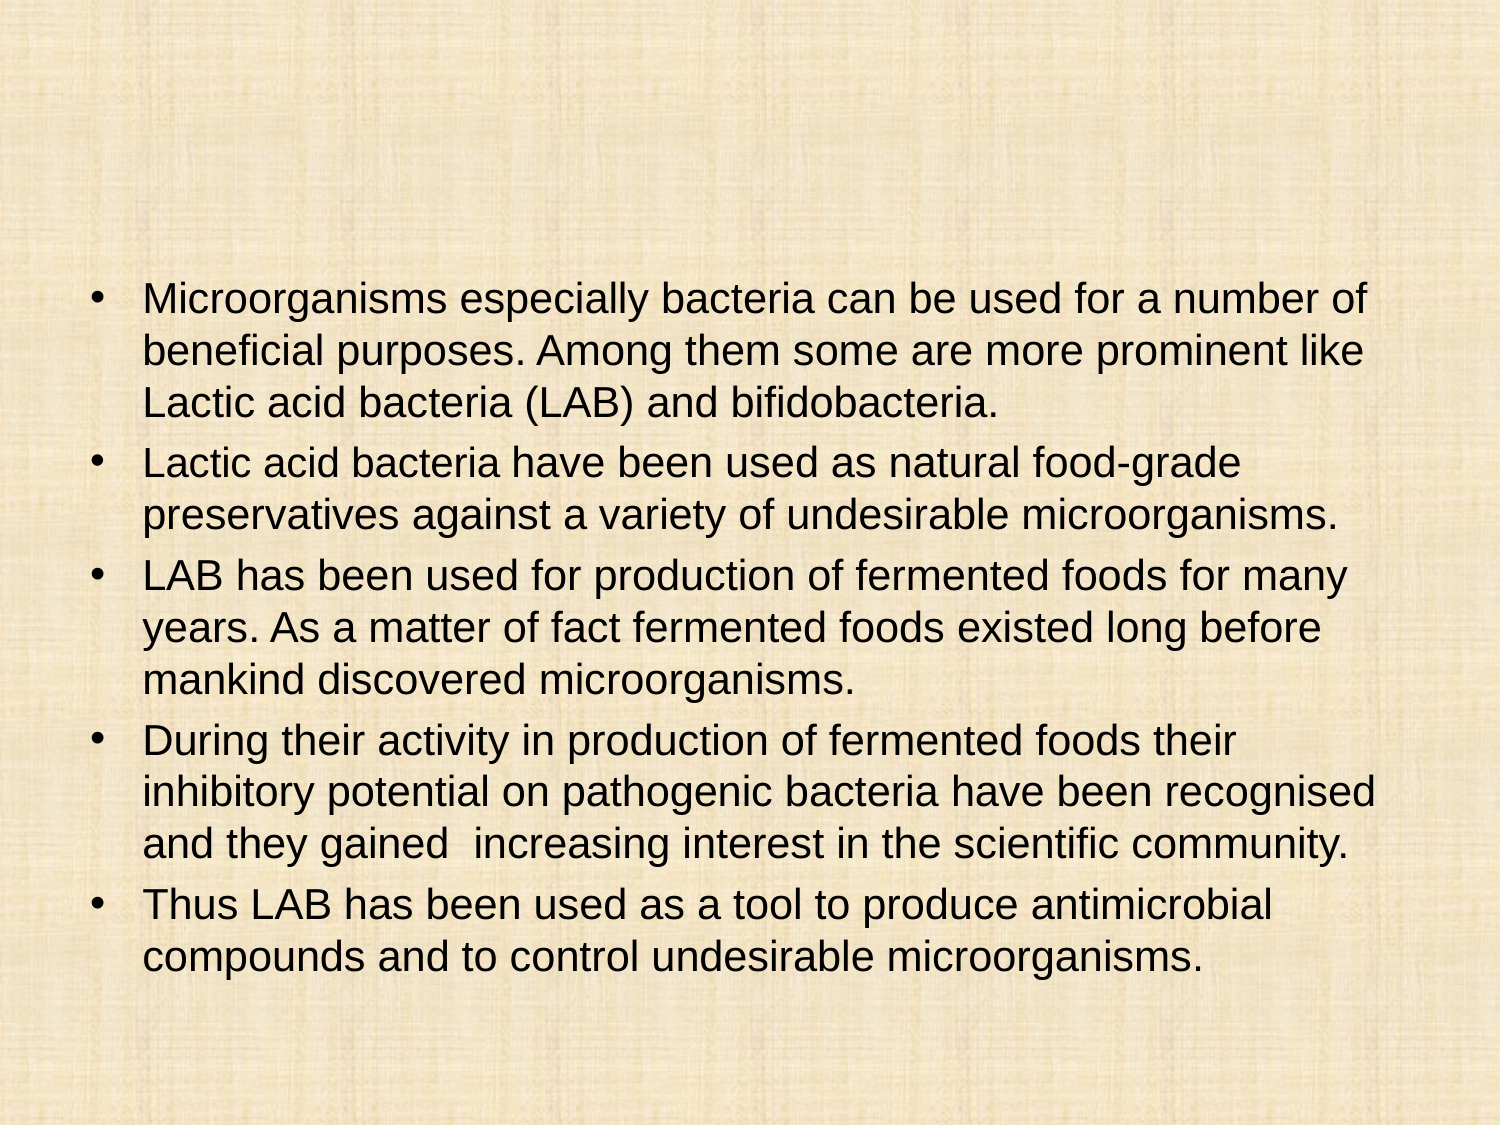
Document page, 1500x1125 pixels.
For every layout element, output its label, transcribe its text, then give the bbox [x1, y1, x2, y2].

list Microorganisms especially bacteria can be used for a number of beneficial purposes. Among them some are more prominent like Lactic acid bacteria (LAB) and bifidobacteria. Lactic acid bacteria have been used as natural food-grade preservatives against a variety of undesirable microorganisms. LAB has been used for production of fermented foods for many years. As a matter of fact fermented foods existed long before mankind discovered microorganisms. During their activity in production of fermented foods their inhibitory potential on pathogenic bacteria have been recognised and they gained increasing interest in the scientific community. Thus LAB has been used as a tool to produce antimicrobial compounds and to control undesirable microorganisms. [75, 262, 1425, 1005]
